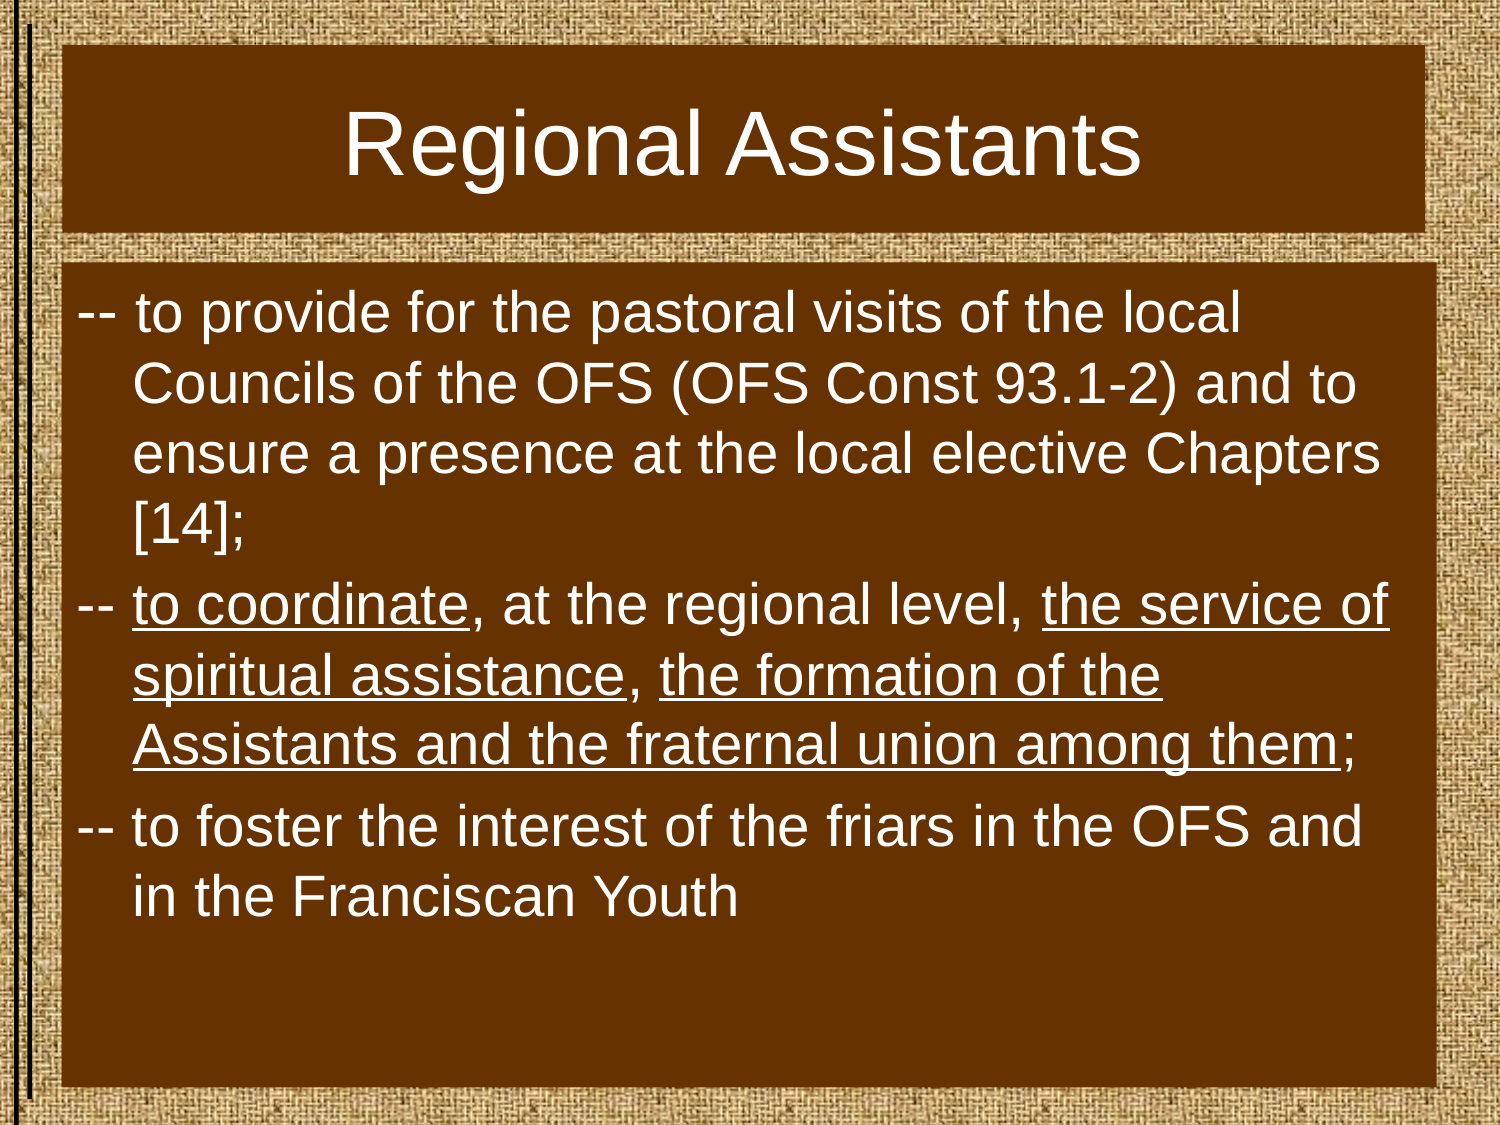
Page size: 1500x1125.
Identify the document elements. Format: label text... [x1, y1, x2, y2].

title Regional Assistants [62, 45, 1425, 233]
list -- to provide for the pastoral visits of the local Councils of the OFS (OFS Const 93.1-2) and to ensure a presence at the local elective Chapters [14]; -- to coordinate, at the regional level, the service of spiritual assistance, the formation of the Assistants and the fraternal union among them; -- to foster the interest of the friars in the OFS and in the Franciscan Youth [61, 262, 1437, 1088]
picture [19, 0, 1500, 1125]
picture [0, 0, 14, 1125]
